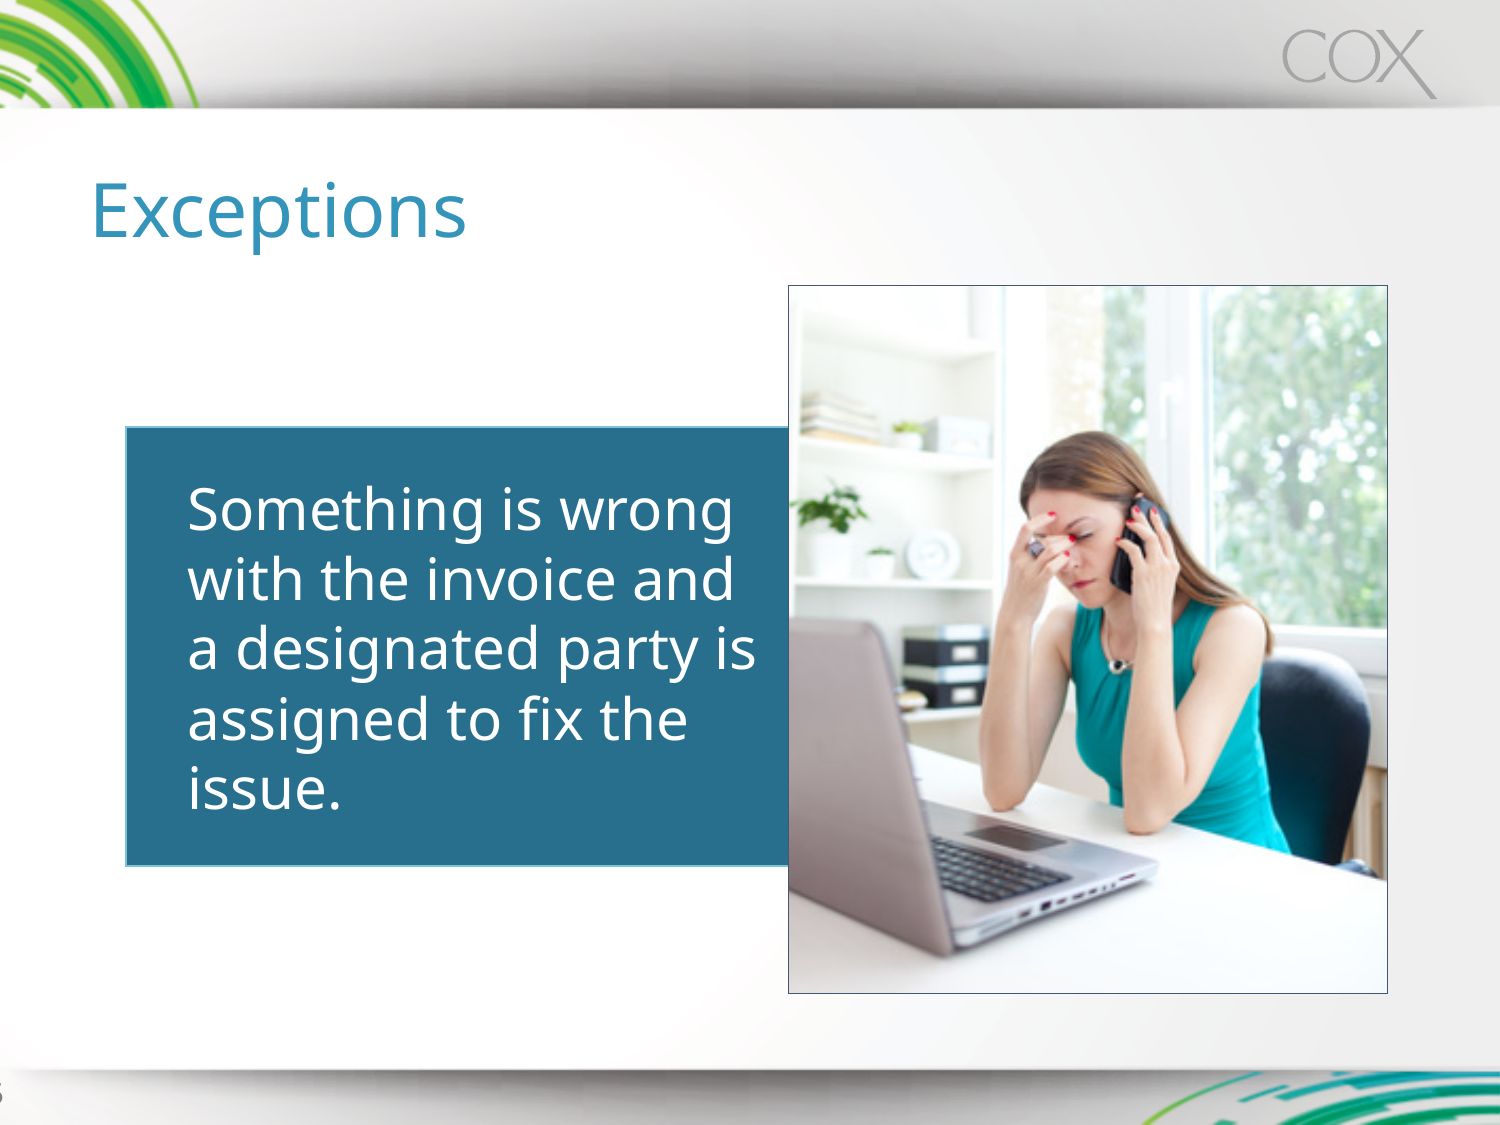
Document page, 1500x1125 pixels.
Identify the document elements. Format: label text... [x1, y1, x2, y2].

text_box Something is wrong with the invoice and a designated party is assigned to fix the issue. [125, 426, 788, 867]
title Exceptions [75, 130, 1425, 285]
picture [0, 0, 1500, 1125]
